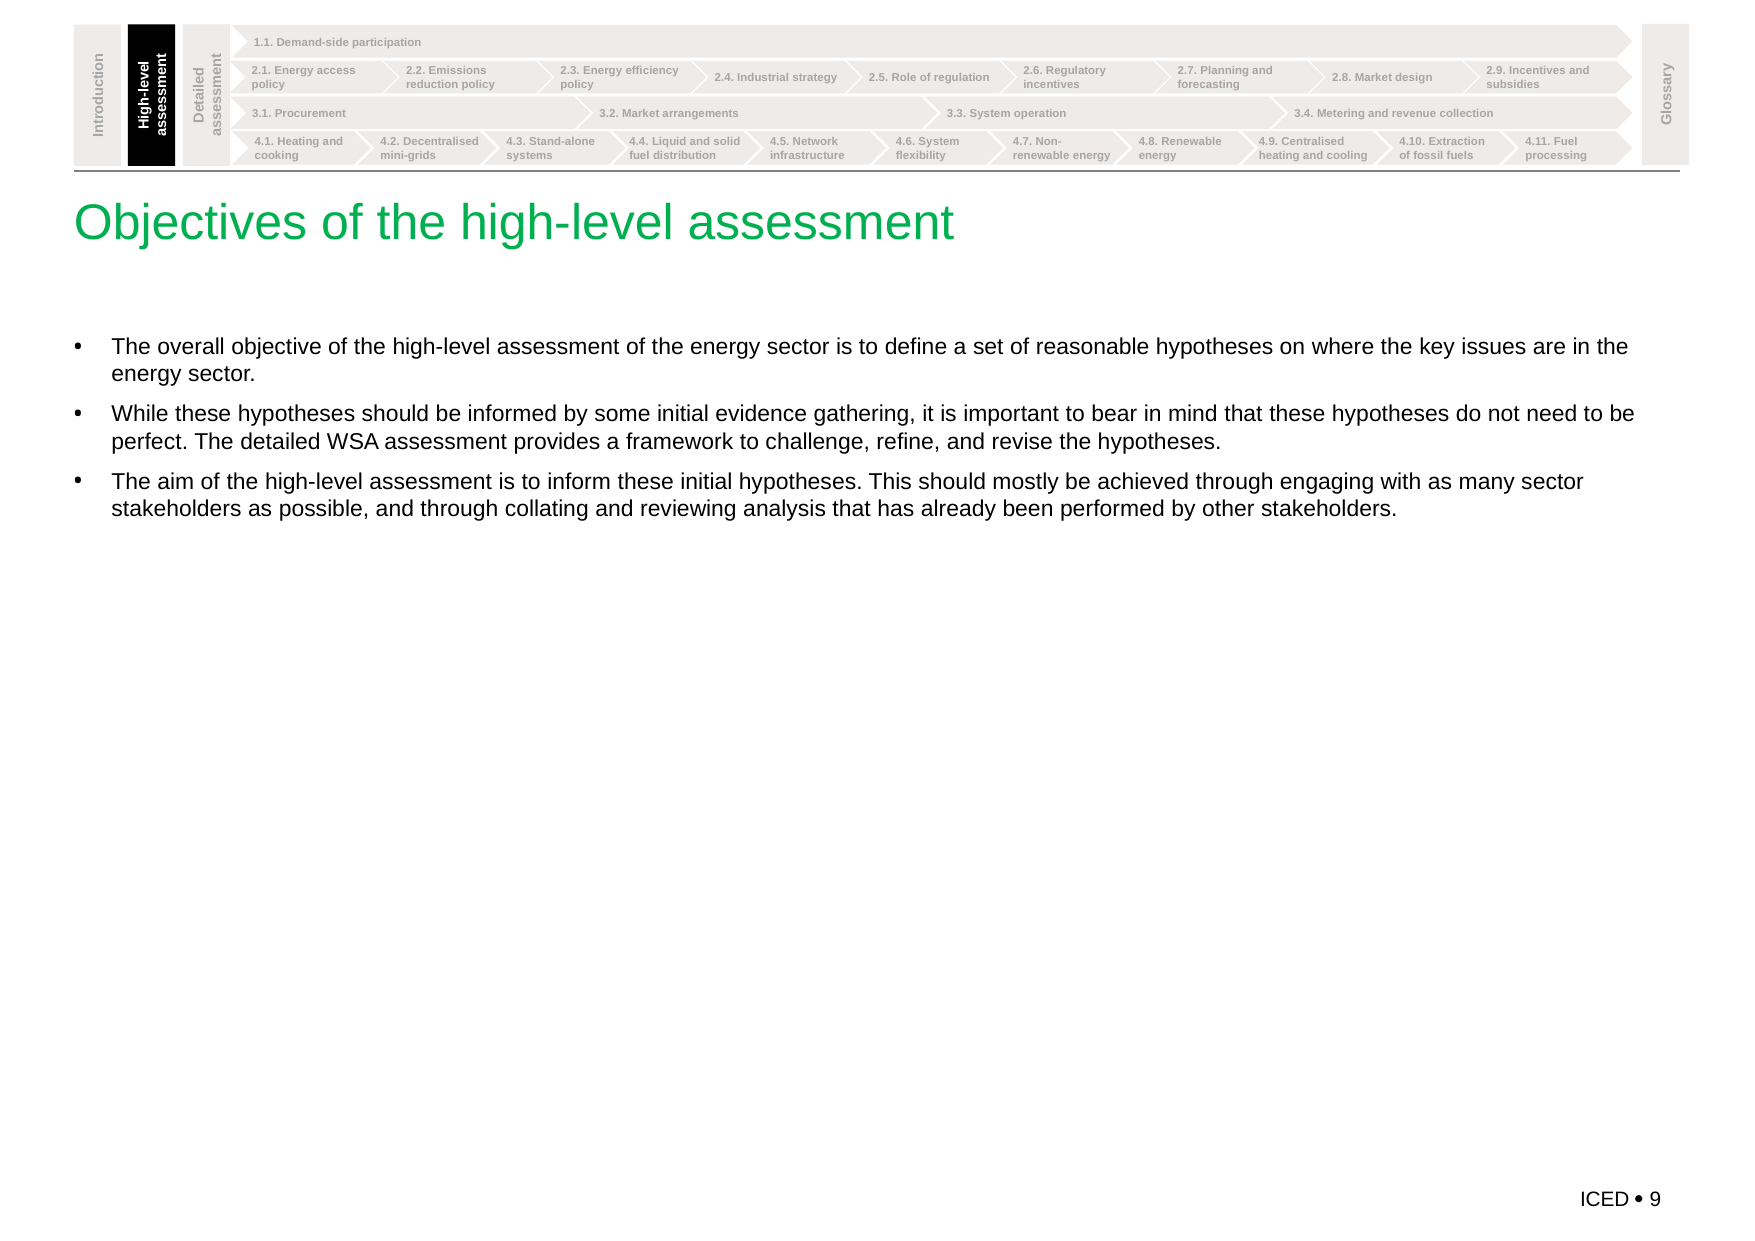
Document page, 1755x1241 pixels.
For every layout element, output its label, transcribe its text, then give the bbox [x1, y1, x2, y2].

text_box High-level assessment [126, 22, 177, 168]
title Objectives of the high-level assessment [73, 189, 1681, 296]
list The overall objective of the high-level assessment of the energy sector is to define a set of reasonable hypotheses on where the key issues are in the energy sector. While these hypotheses should be informed by some initial evidence gathering, it is important to bear in mind that these hypotheses do not need to be perfect. The detailed WSA assessment provides a framework to challenge, refine, and revise the hypotheses. The aim of the high-level assessment is to inform these initial hypotheses. This should mostly be achieved through engaging with as many sector stakeholders as possible, and through collating and reviewing analysis that has already been performed by other stakeholders. [73, 331, 1681, 1058]
